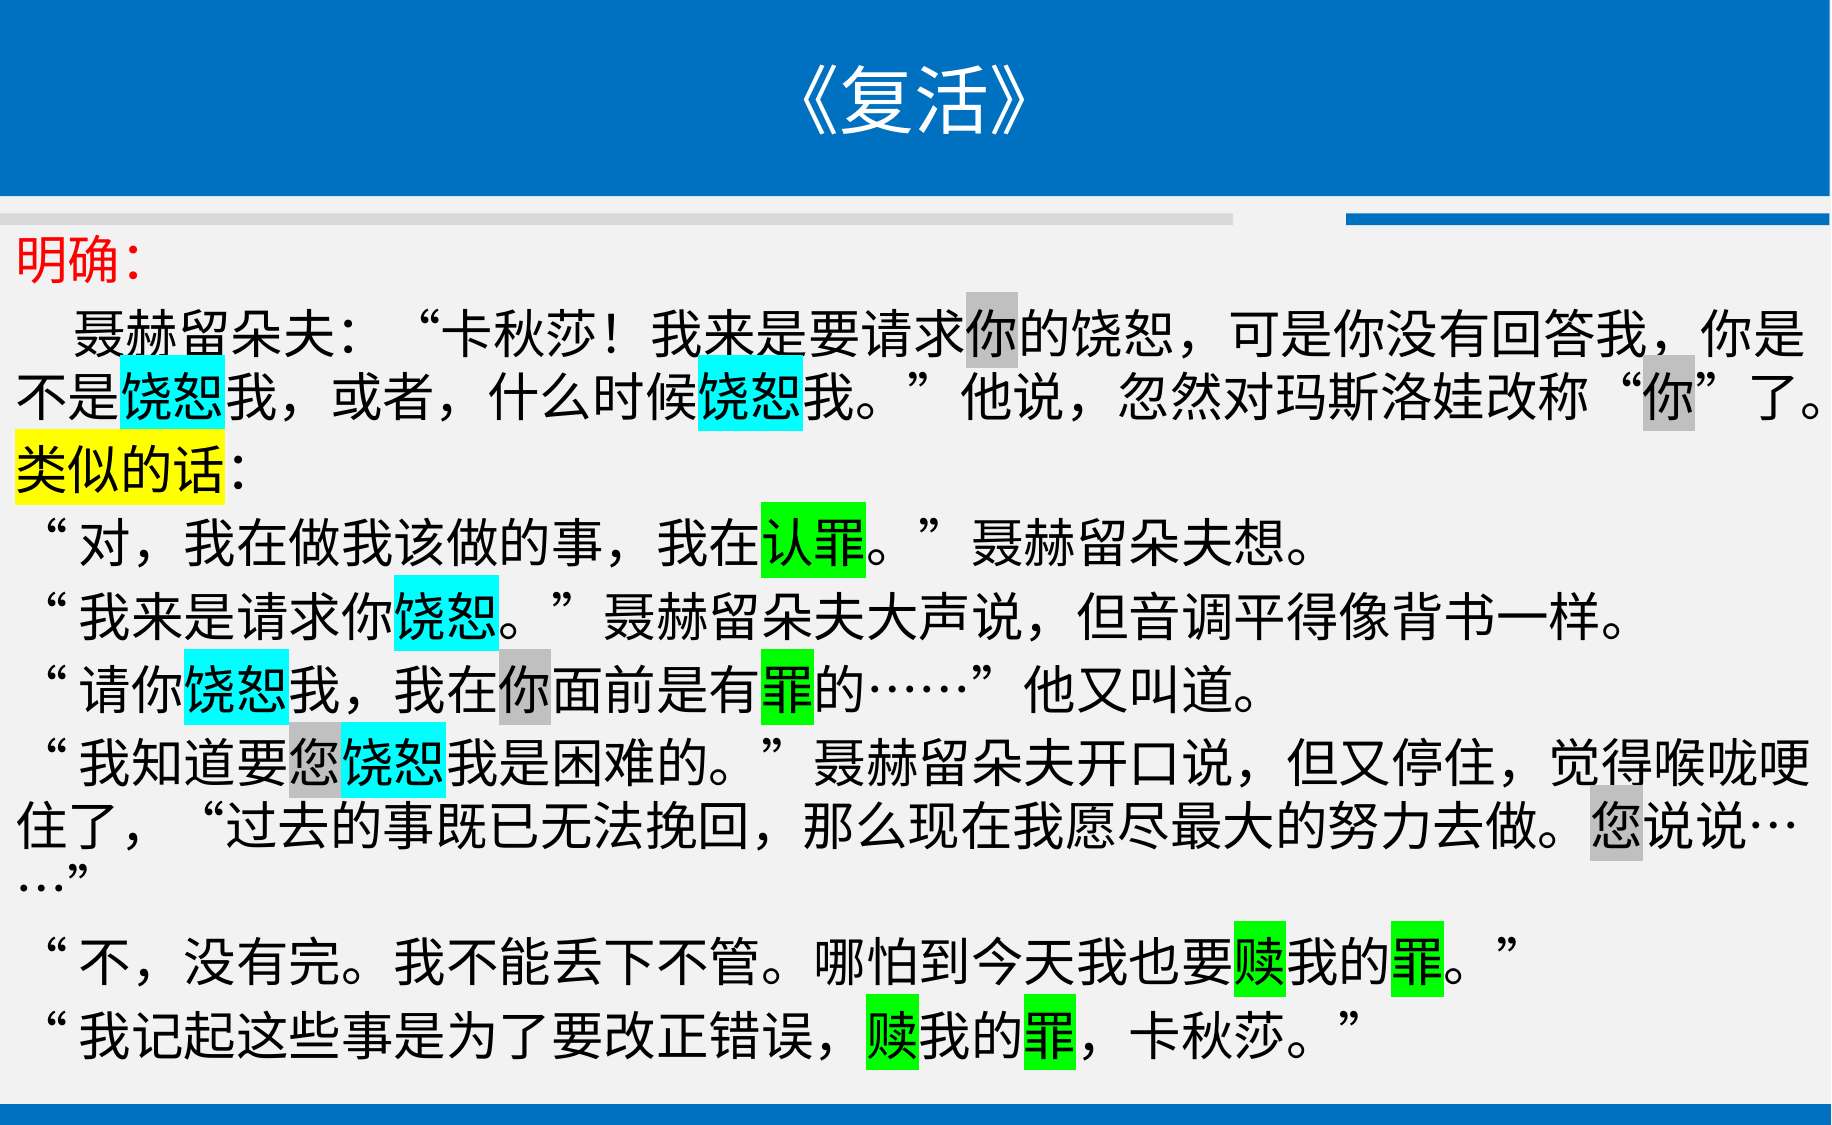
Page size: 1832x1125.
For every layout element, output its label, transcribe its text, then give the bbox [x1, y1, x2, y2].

list 明确： 聂赫留朵夫：“卡秋莎！我来是要请求你的饶恕，可是你没有回答我，你是不是饶恕我，或者，什么时候饶恕我。”他说，忽然对玛斯洛娃改称“你”了。 类似的话： “对，我在做我该做的事，我在认罪。”聂赫留朵夫想。 “我来是请求你饶恕。”聂赫留朵夫大声说，但音调平得像背书一样。 “请你饶恕我，我在你面前是有罪的……”他又叫道。 “我知道要您饶恕我是困难的。”聂赫留朵夫开口说，但又停住，觉得喉咙哽住了，“过去的事既已无法挽回，那么现在我愿尽最大的努力去做。您说说……” “不，没有完。我不能丢下不管。哪怕到今天我也要赎我的罪。” “我记起这些事是为了要改正错误，赎我的罪，卡秋莎。” [0, 219, 1830, 1125]
title 《复活》 [0, 0, 1830, 197]
